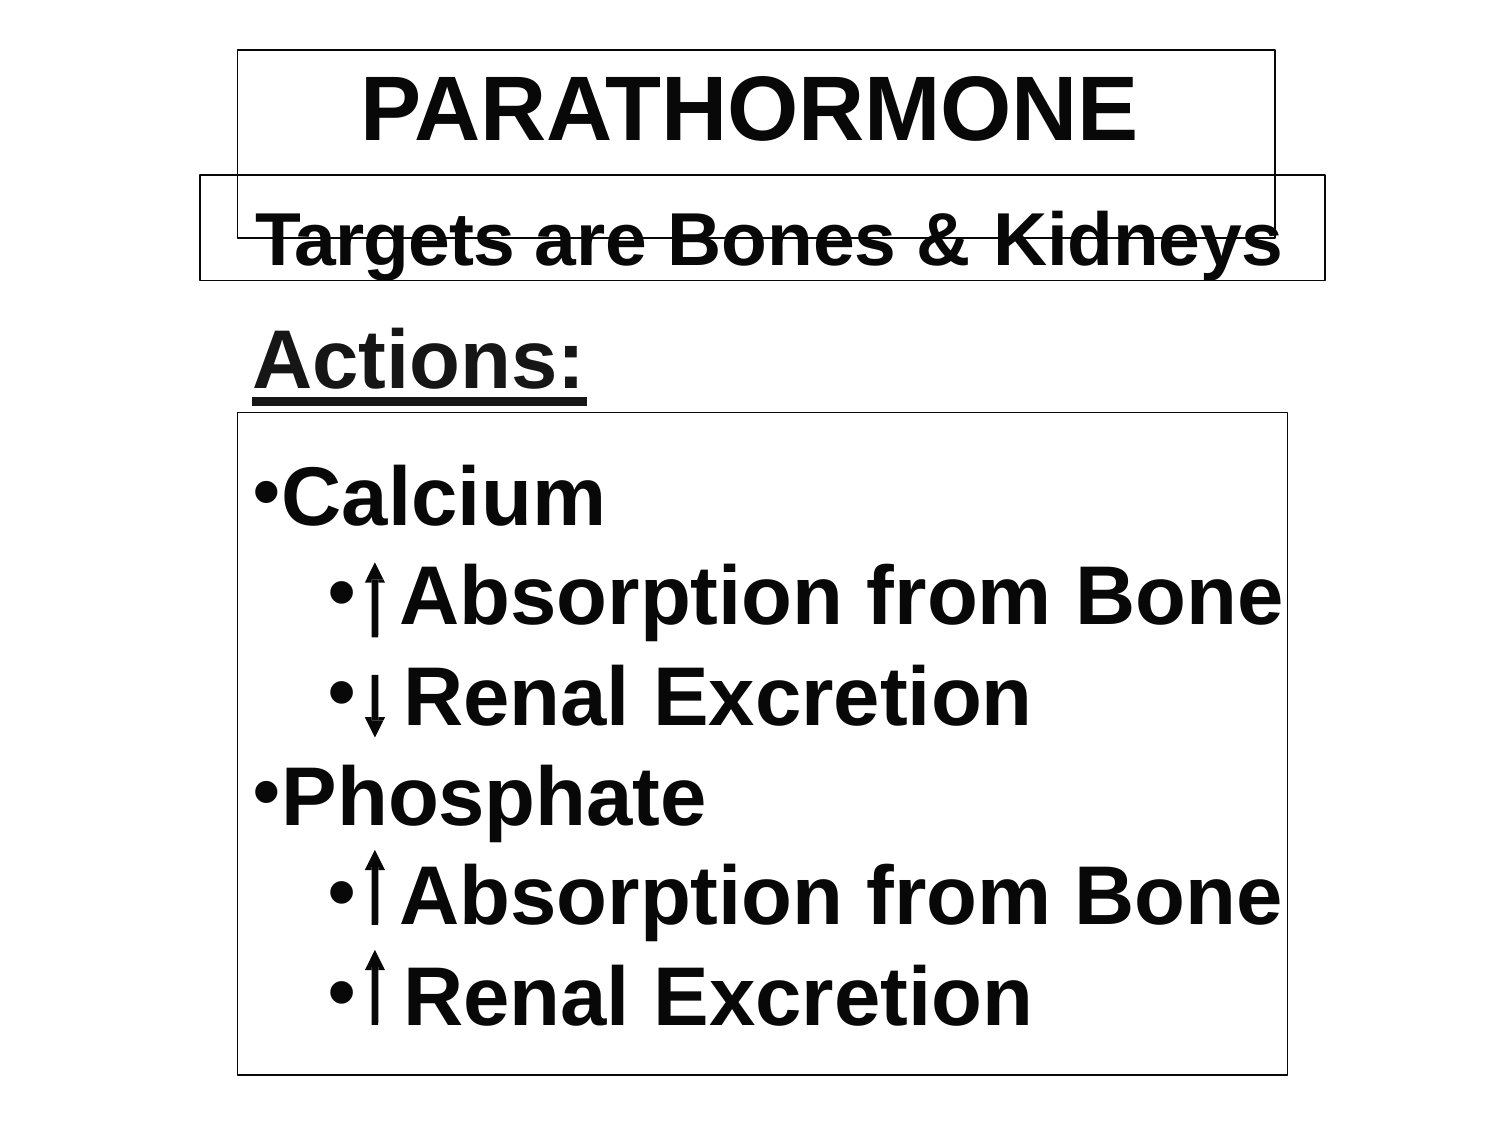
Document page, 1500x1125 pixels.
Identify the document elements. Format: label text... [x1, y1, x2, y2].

list Actions: Calcium Absorption from Bone Renal Excretion Phosphate Absorption from Bone Renal Excretion [250, 266, 1287, 1042]
text_box Targets are Bones & Kidneys [199, 174, 1325, 281]
title PARATHORMONE [237, 50, 1275, 174]
text_box [237, 412, 1288, 1075]
